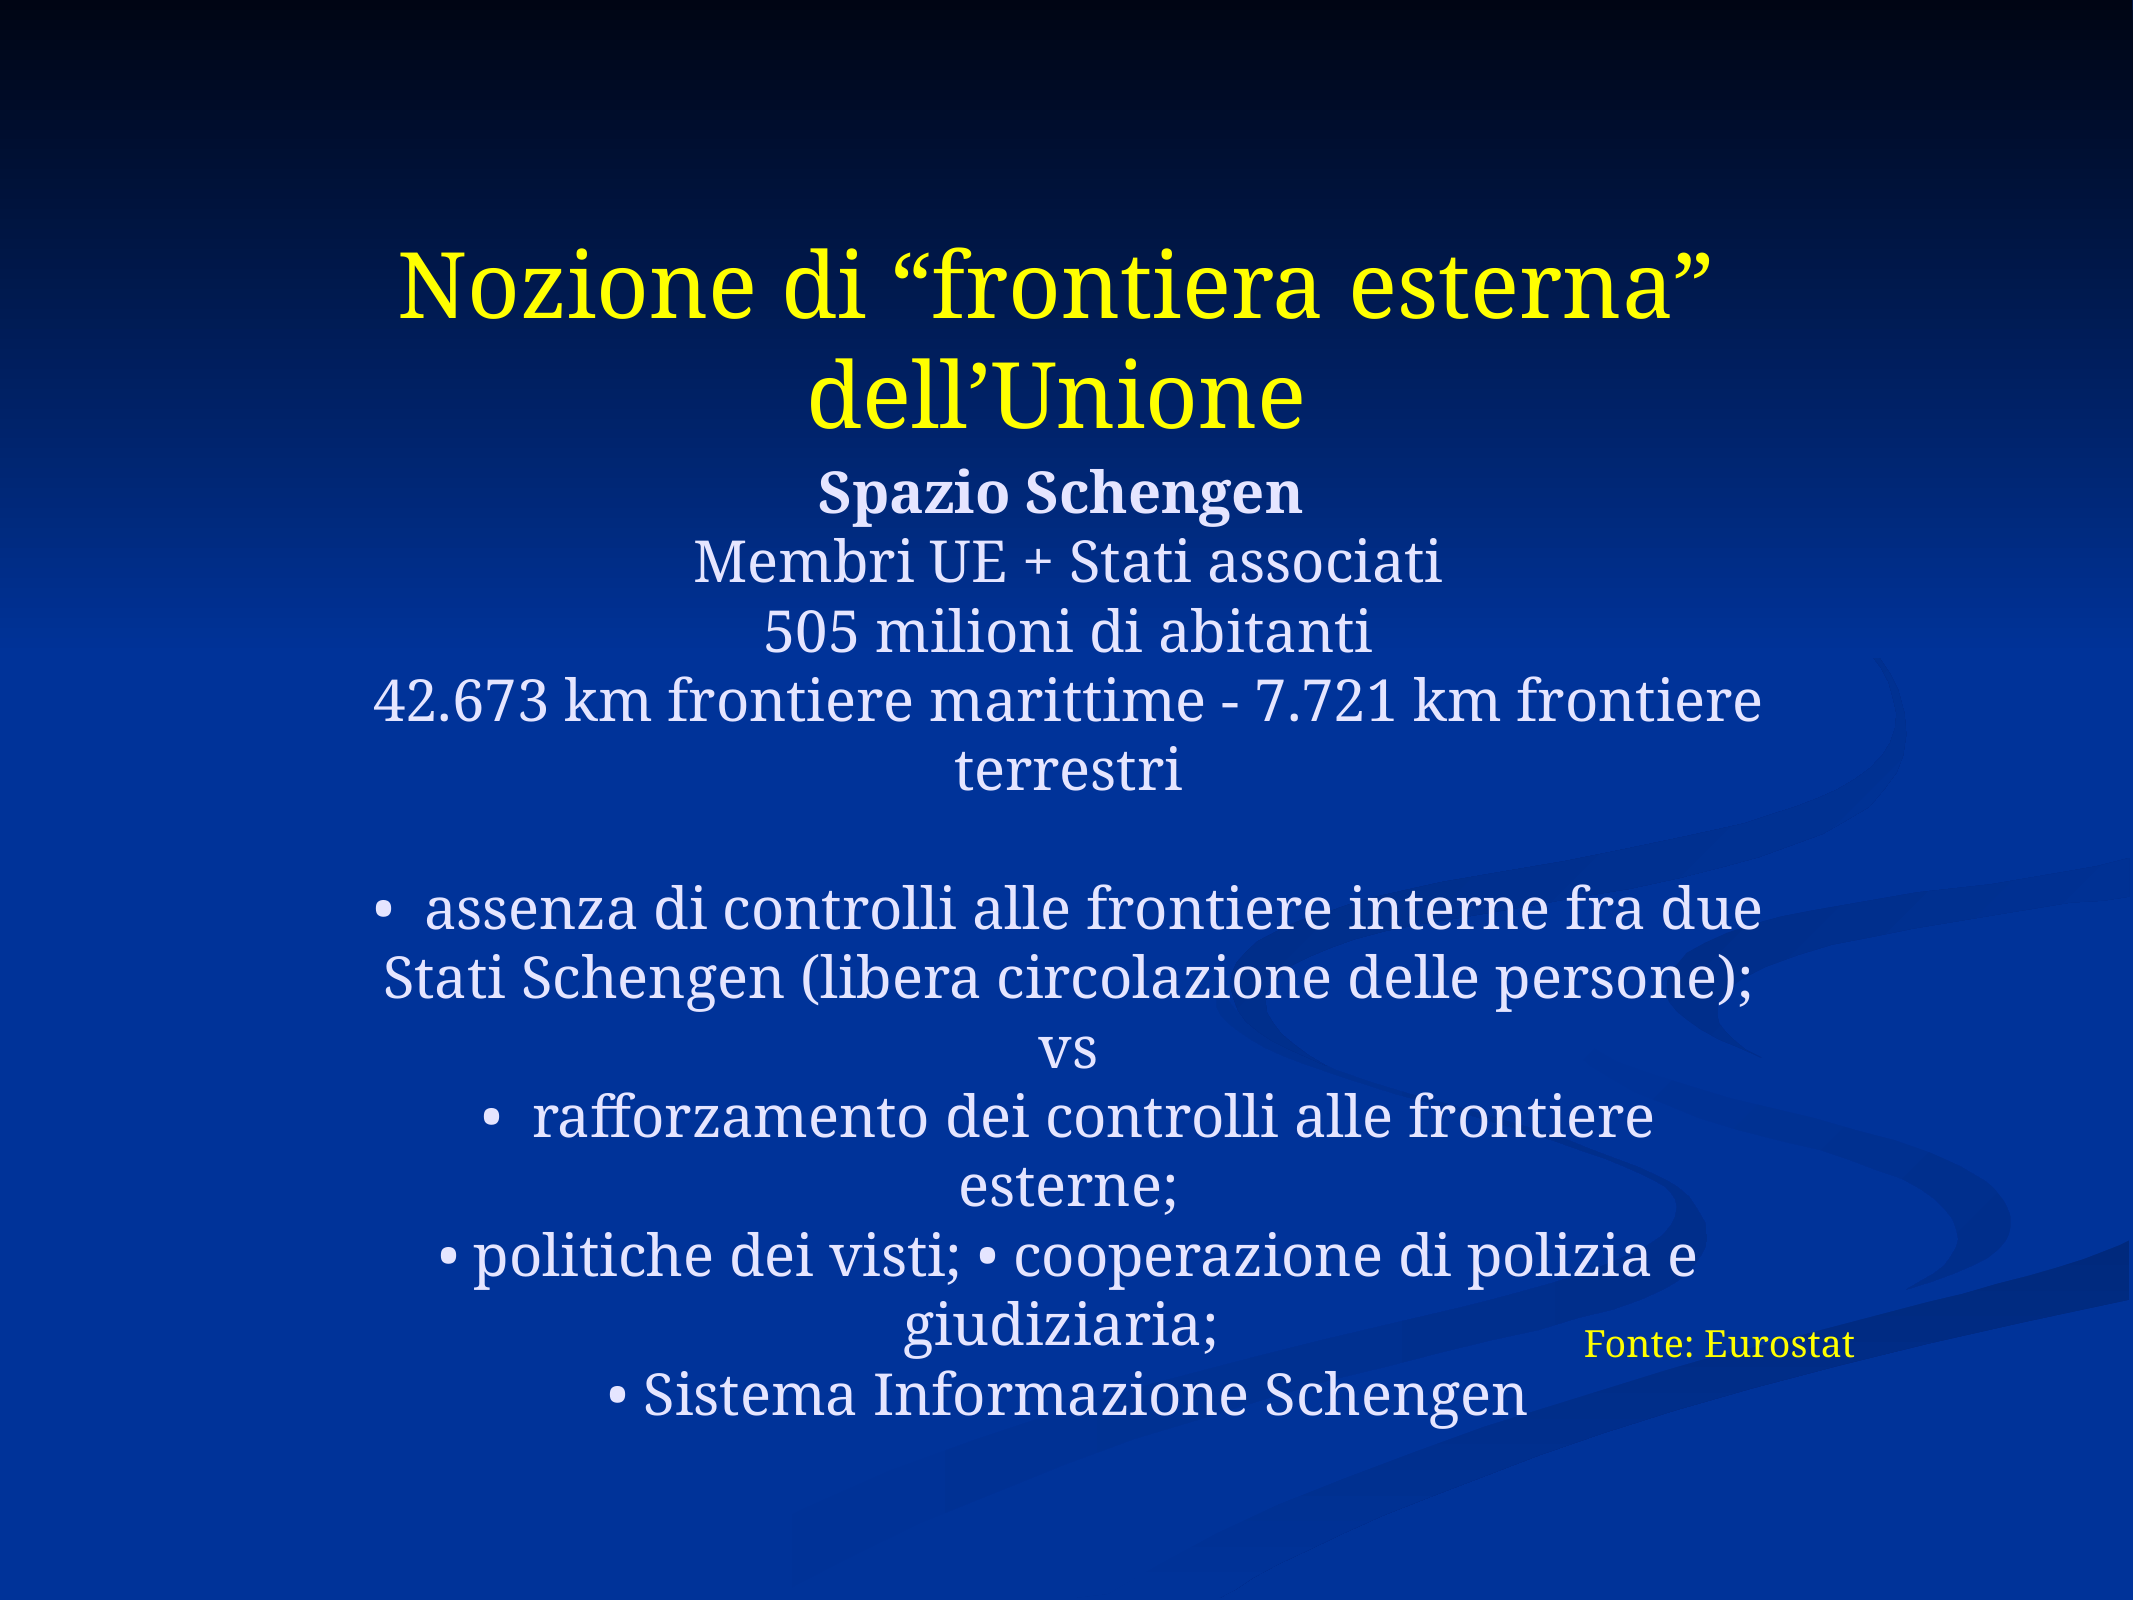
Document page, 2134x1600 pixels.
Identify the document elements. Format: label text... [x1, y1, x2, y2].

title Spazio Schengen Membri UE + Stati associati 505 milioni di abitanti 42.673 km frontiere marittime - 7.721 km frontiere terrestri • assenza di controlli alle frontiere interne fra due Stati Schengen (libera circolazione delle persone); vs • rafforzamento dei controlli alle frontiere esterne; • politiche dei visti; • cooperazione di polizia e giudiziaria; • Sistema Informazione Schengen [348, 565, 1789, 1353]
text_box Nozione di “frontiera esterna” dell’Unione [266, 219, 1847, 565]
text_box Fonte: Eurostat [1569, 1312, 1871, 1373]
